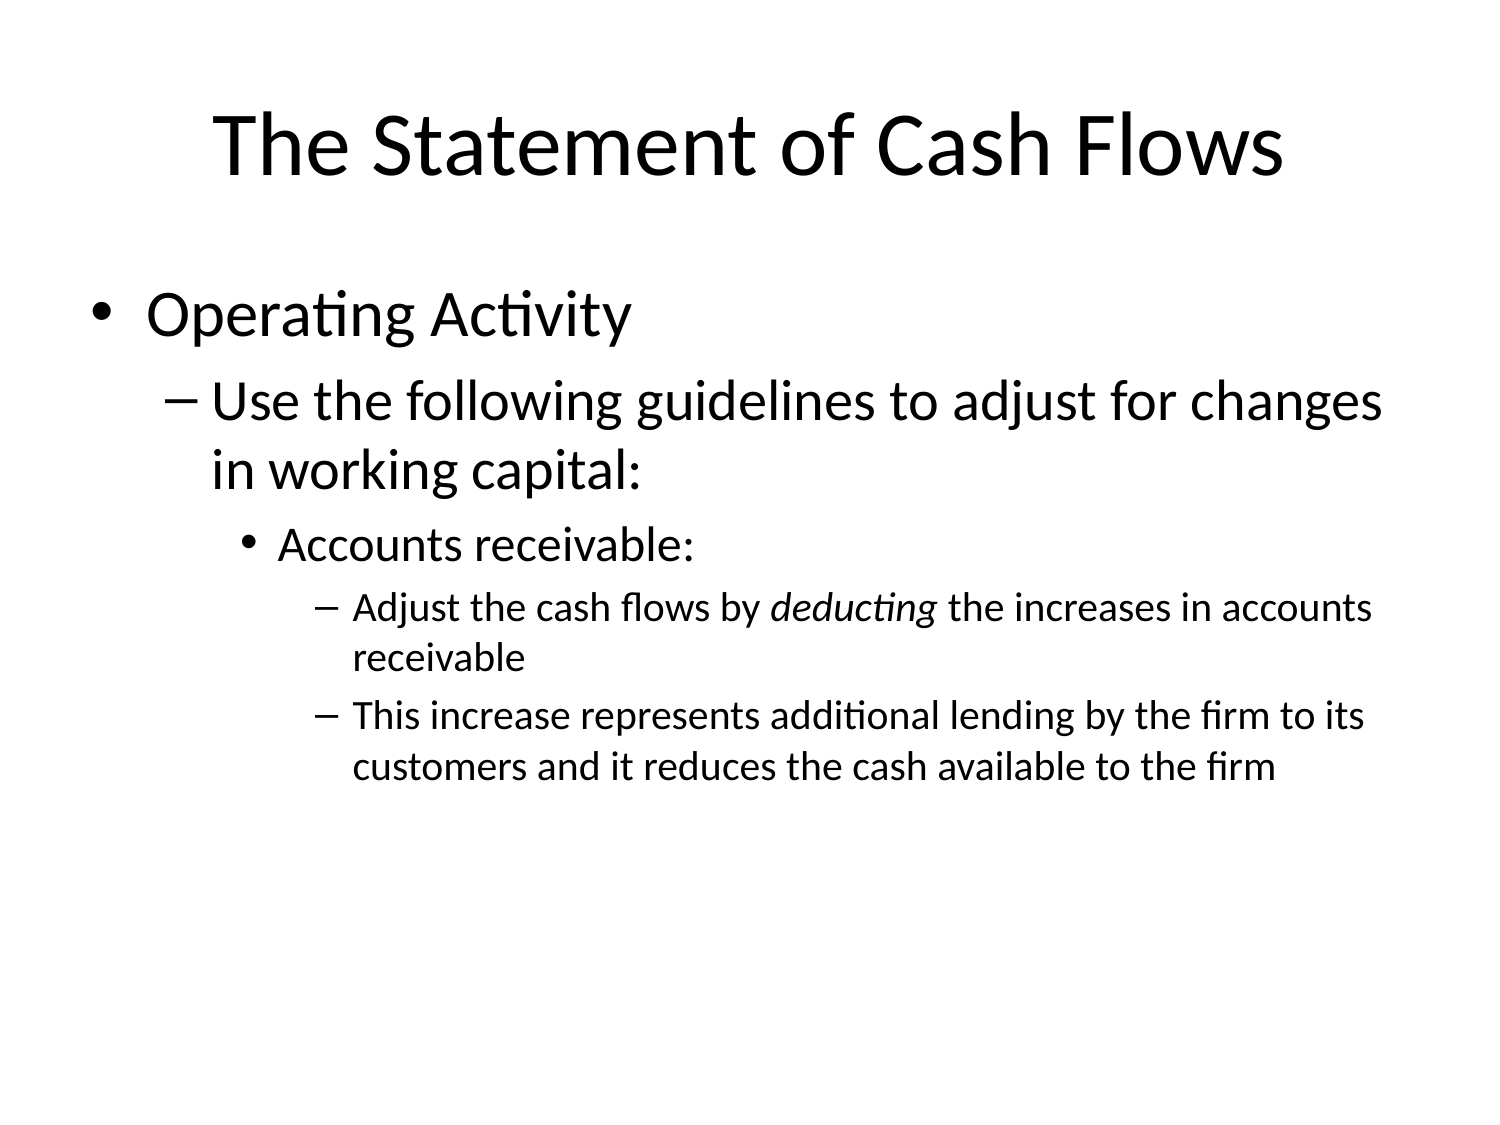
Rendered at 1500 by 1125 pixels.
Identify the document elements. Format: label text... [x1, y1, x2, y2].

title The Statement of Cash Flows [75, 45, 1425, 233]
list Operating Activity Use the following guidelines to adjust for changes in working capital: Accounts receivable: Adjust the cash flows by deducting the increases in accounts receivable This increase represents additional lending by the firm to its customers and it reduces the cash available to the firm [75, 262, 1425, 1005]
